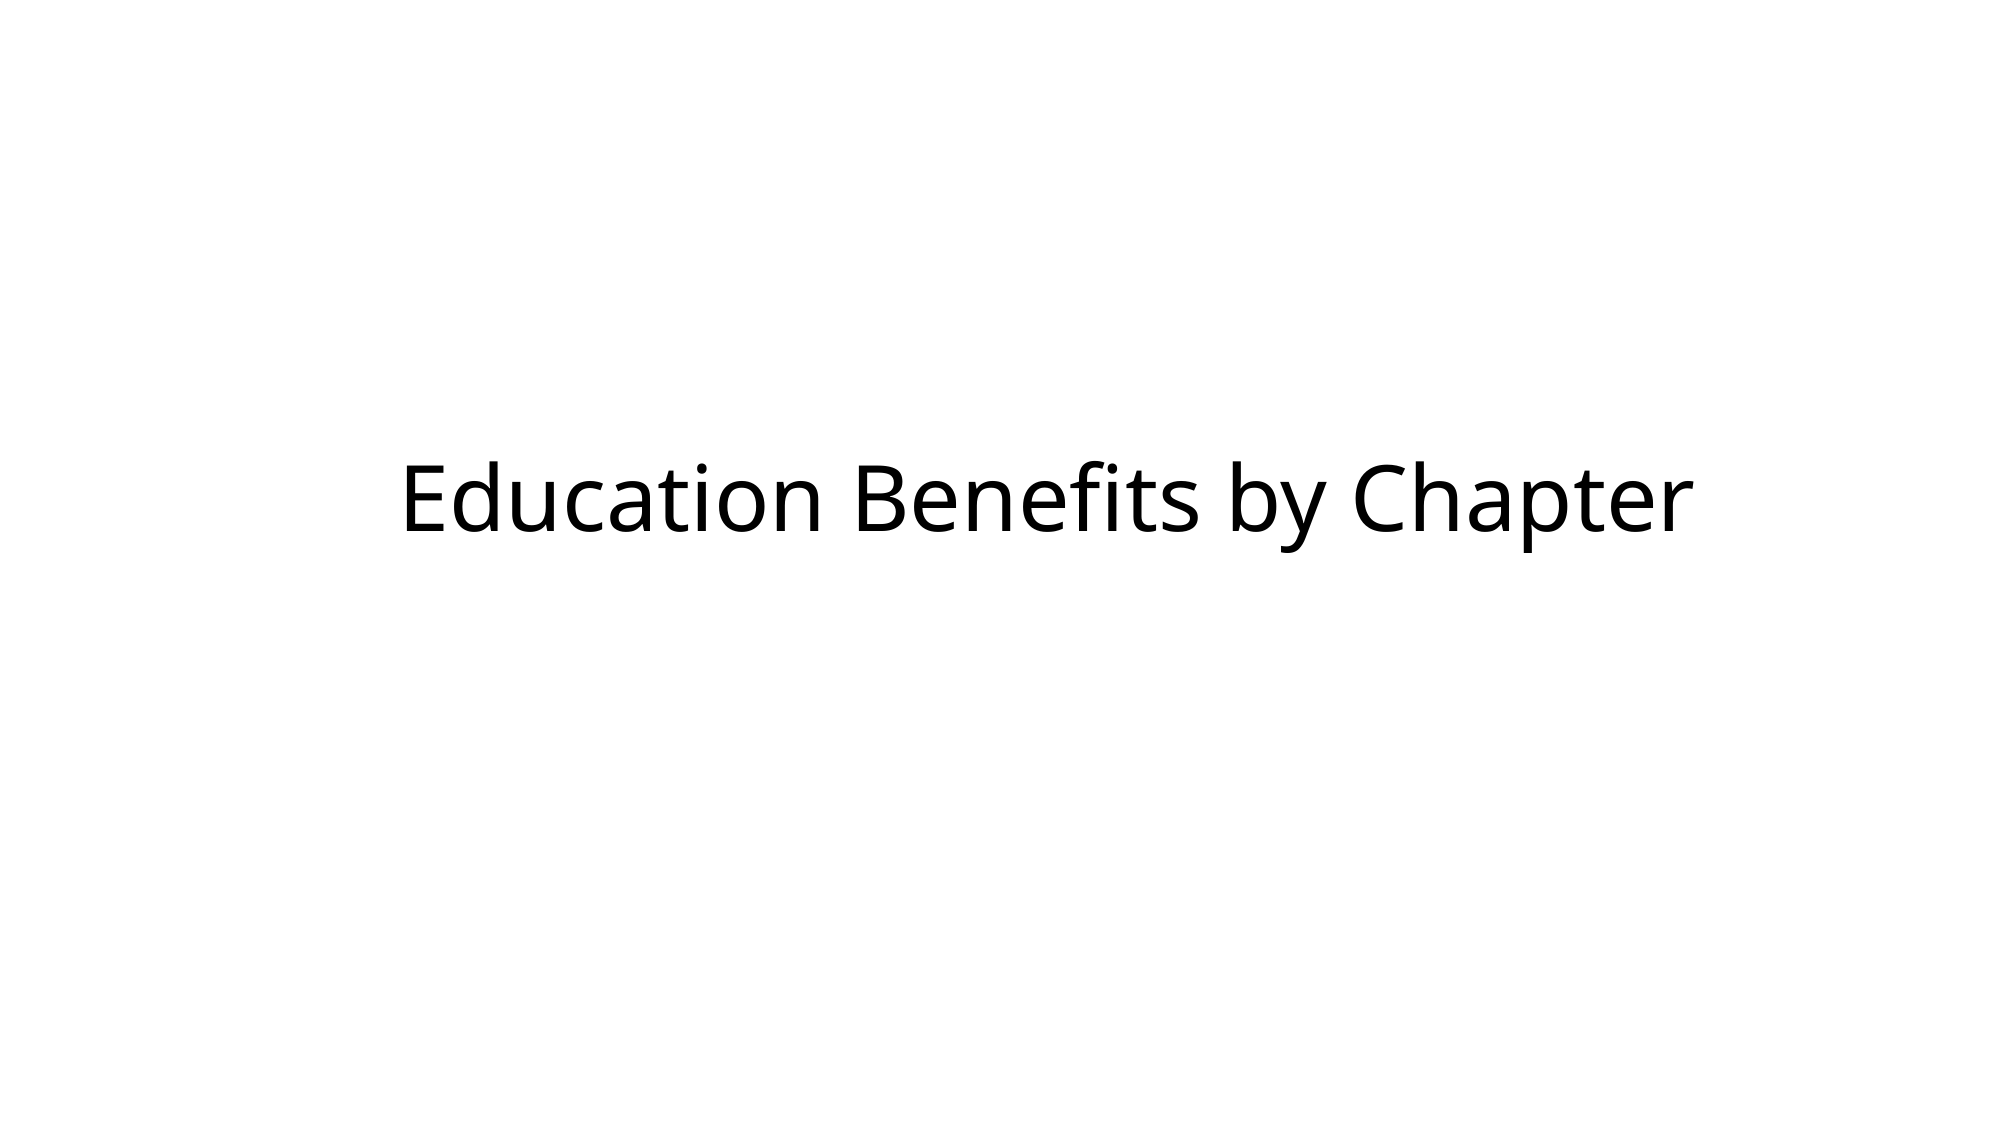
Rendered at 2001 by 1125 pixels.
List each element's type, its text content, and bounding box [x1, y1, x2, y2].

title Education Benefits by Chapter [185, 393, 1911, 611]
